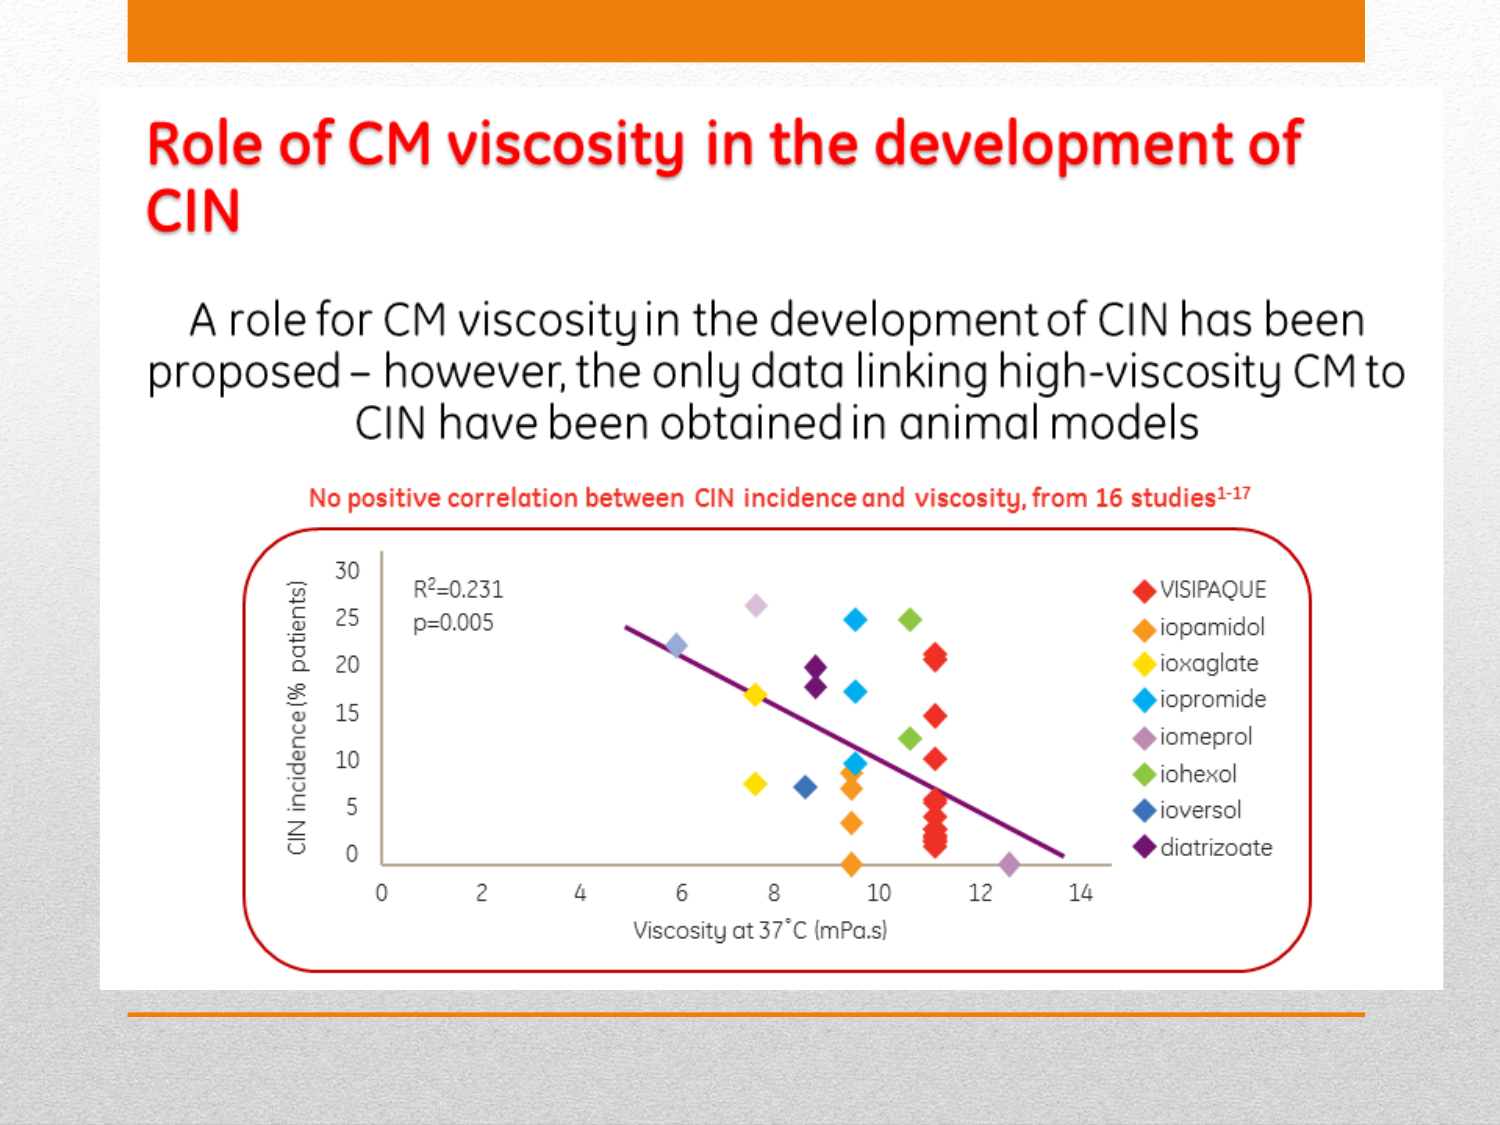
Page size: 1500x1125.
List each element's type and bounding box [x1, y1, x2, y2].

picture [99, 86, 1445, 991]
